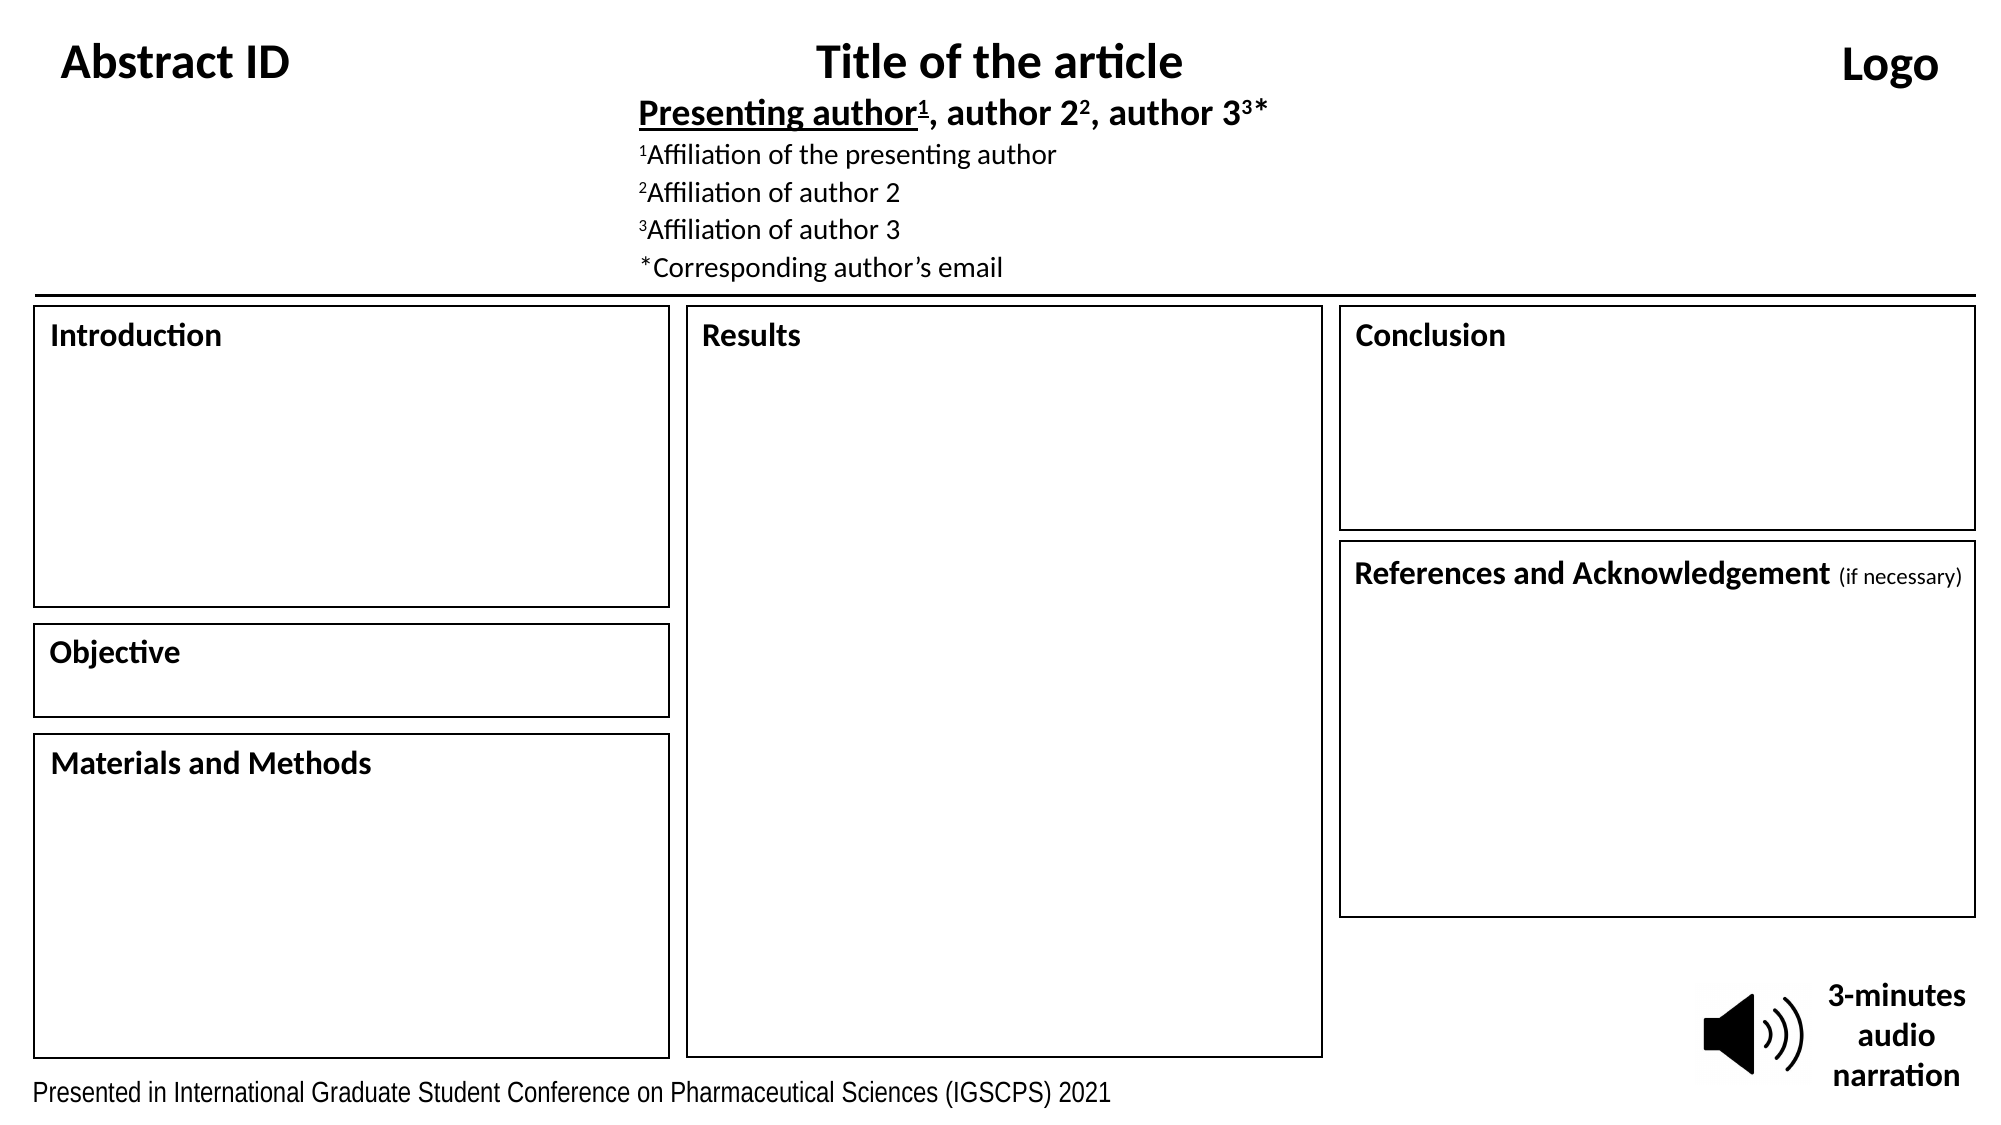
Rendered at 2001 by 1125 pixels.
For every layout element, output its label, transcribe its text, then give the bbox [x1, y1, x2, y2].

text_box References and Acknowledgement (if necessary) [1339, 543, 2000, 599]
picture [1695, 983, 1812, 1085]
text_box Results [687, 305, 817, 361]
text_box Presenting author1, author 22, author 33* 1Affiliation of the presenting author 2Affiliation of author 2 3Affiliation of author 3 *Corresponding author’s email [623, 77, 1514, 291]
text_box Abstract ID [45, 20, 305, 96]
text_box [33, 733, 670, 1059]
text_box [33, 305, 670, 608]
text_box Materials and Methods [35, 734, 388, 789]
text_box Presented in International Graduate Student Conference on Pharmaceutical Sciences (IGSCPS) 2021 [17, 1066, 1166, 1116]
text_box Conclusion [1341, 305, 1522, 361]
text_box Title of the article [801, 20, 1199, 77]
text_box Logo [1827, 23, 1955, 98]
text_box 3-minutes audio narration [1796, 965, 1998, 1100]
text_box [686, 305, 1323, 1058]
text_box [1339, 305, 1976, 531]
text_box Introduction [35, 305, 238, 361]
text_box [1339, 599, 1976, 918]
text_box [33, 623, 670, 718]
text_box Objective [34, 622, 196, 678]
